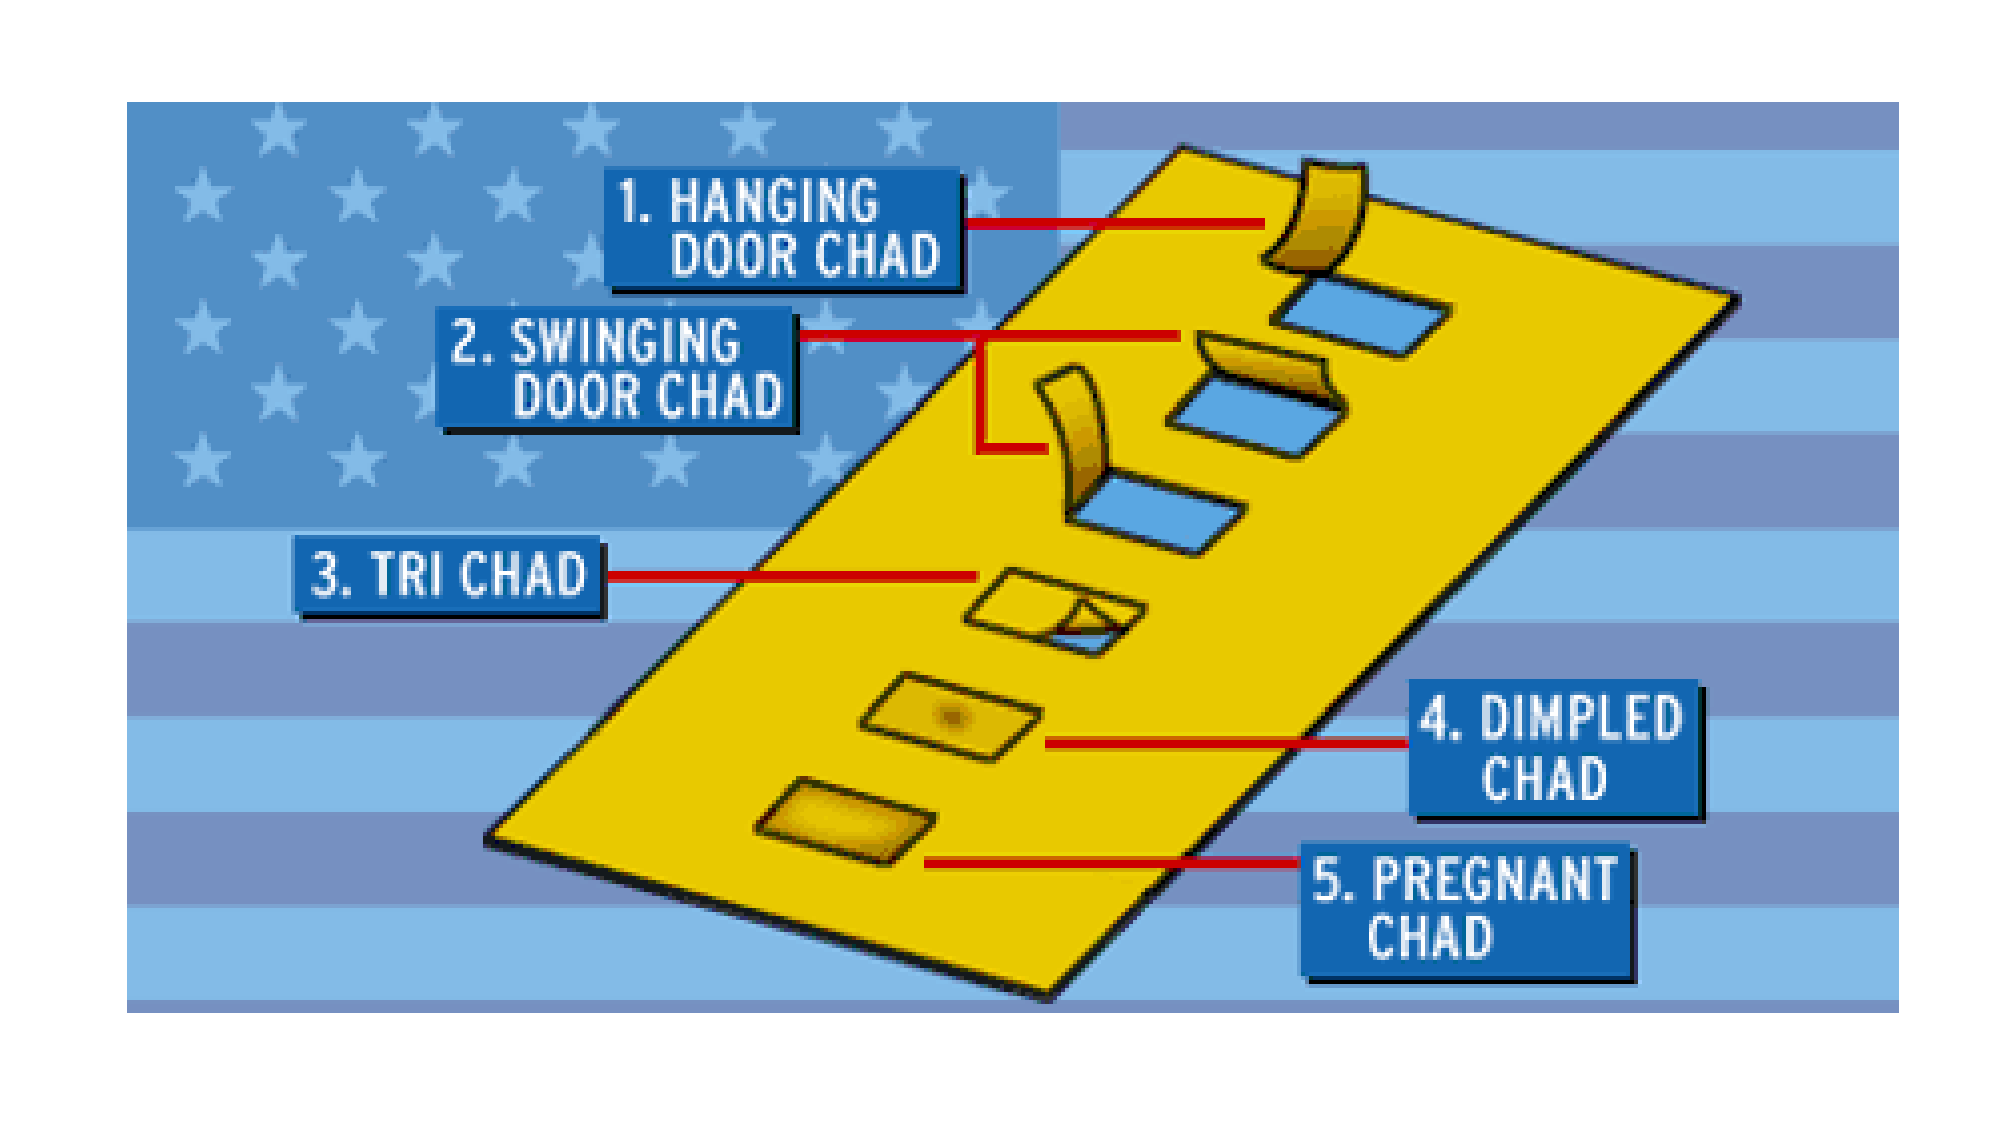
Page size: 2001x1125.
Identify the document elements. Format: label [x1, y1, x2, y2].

list [127, 102, 1899, 1013]
